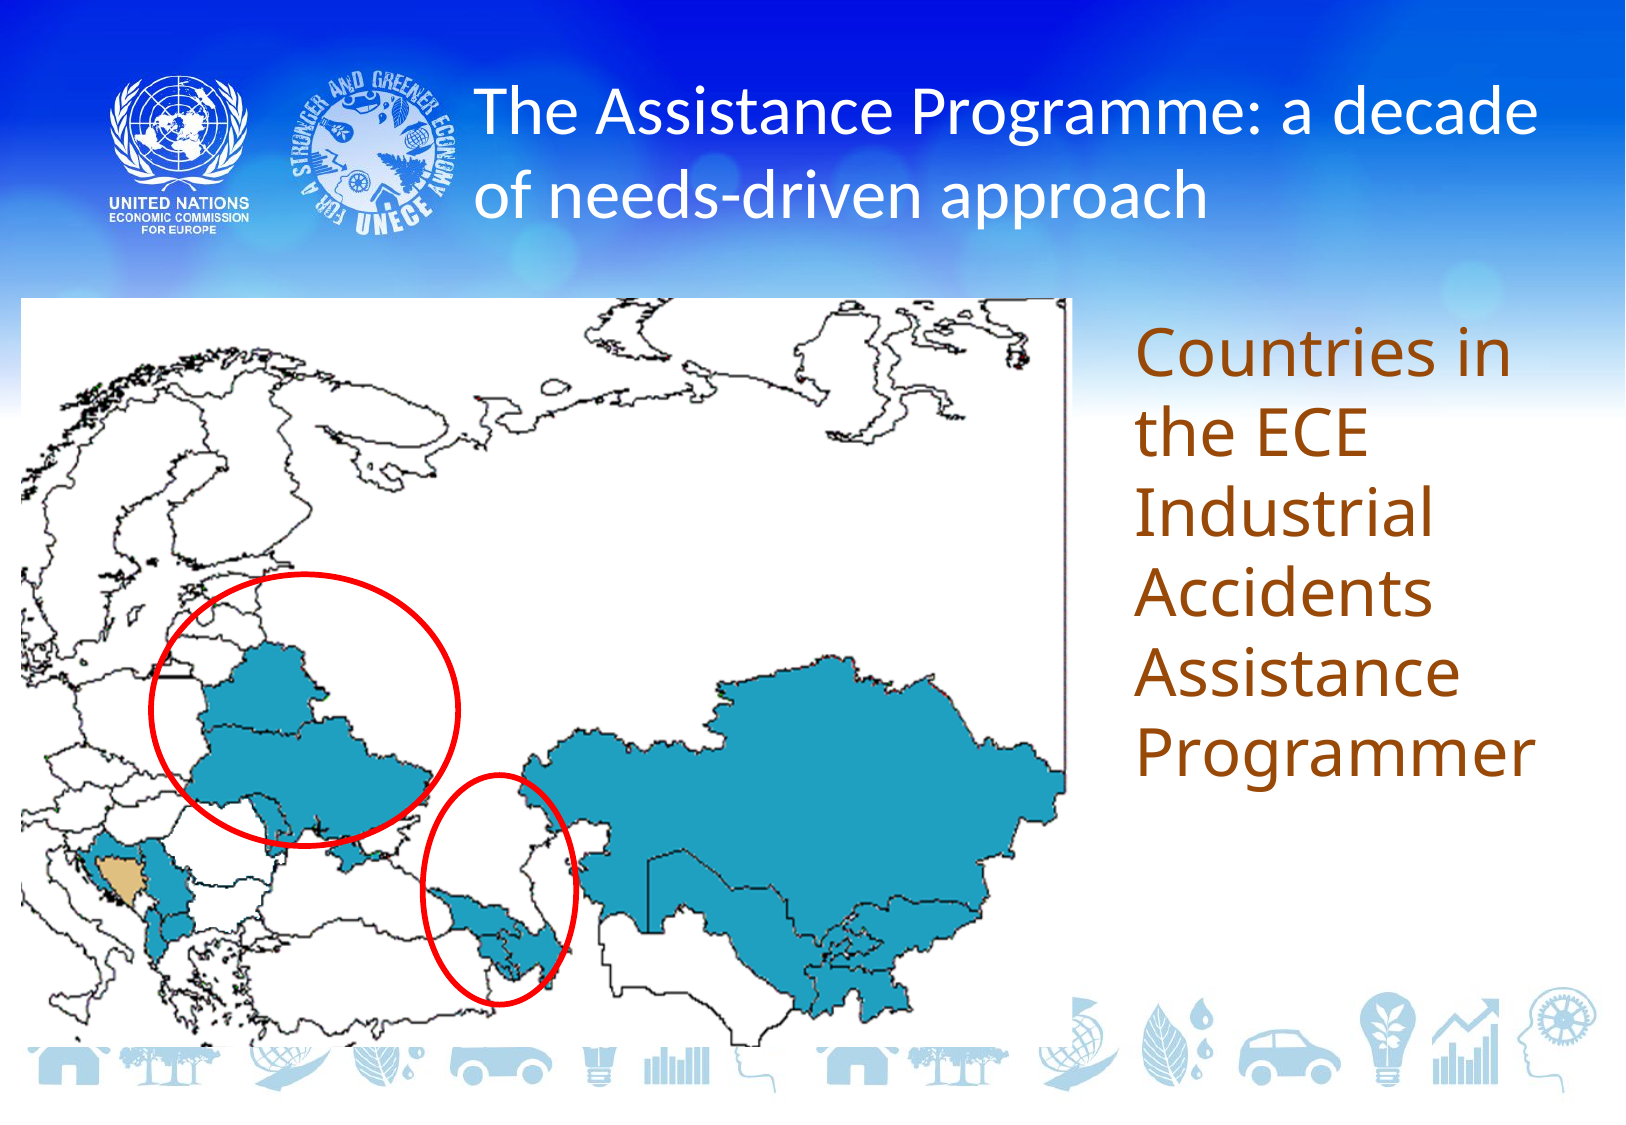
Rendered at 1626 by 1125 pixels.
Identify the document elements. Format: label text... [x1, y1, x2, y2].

picture [0, 0, 1626, 1125]
title The Assistance Programme: a decade of needs-driven approach [458, 54, 1625, 243]
list Countries in the ECE Industrial Accidents Assistance Programmer [1119, 302, 1604, 965]
